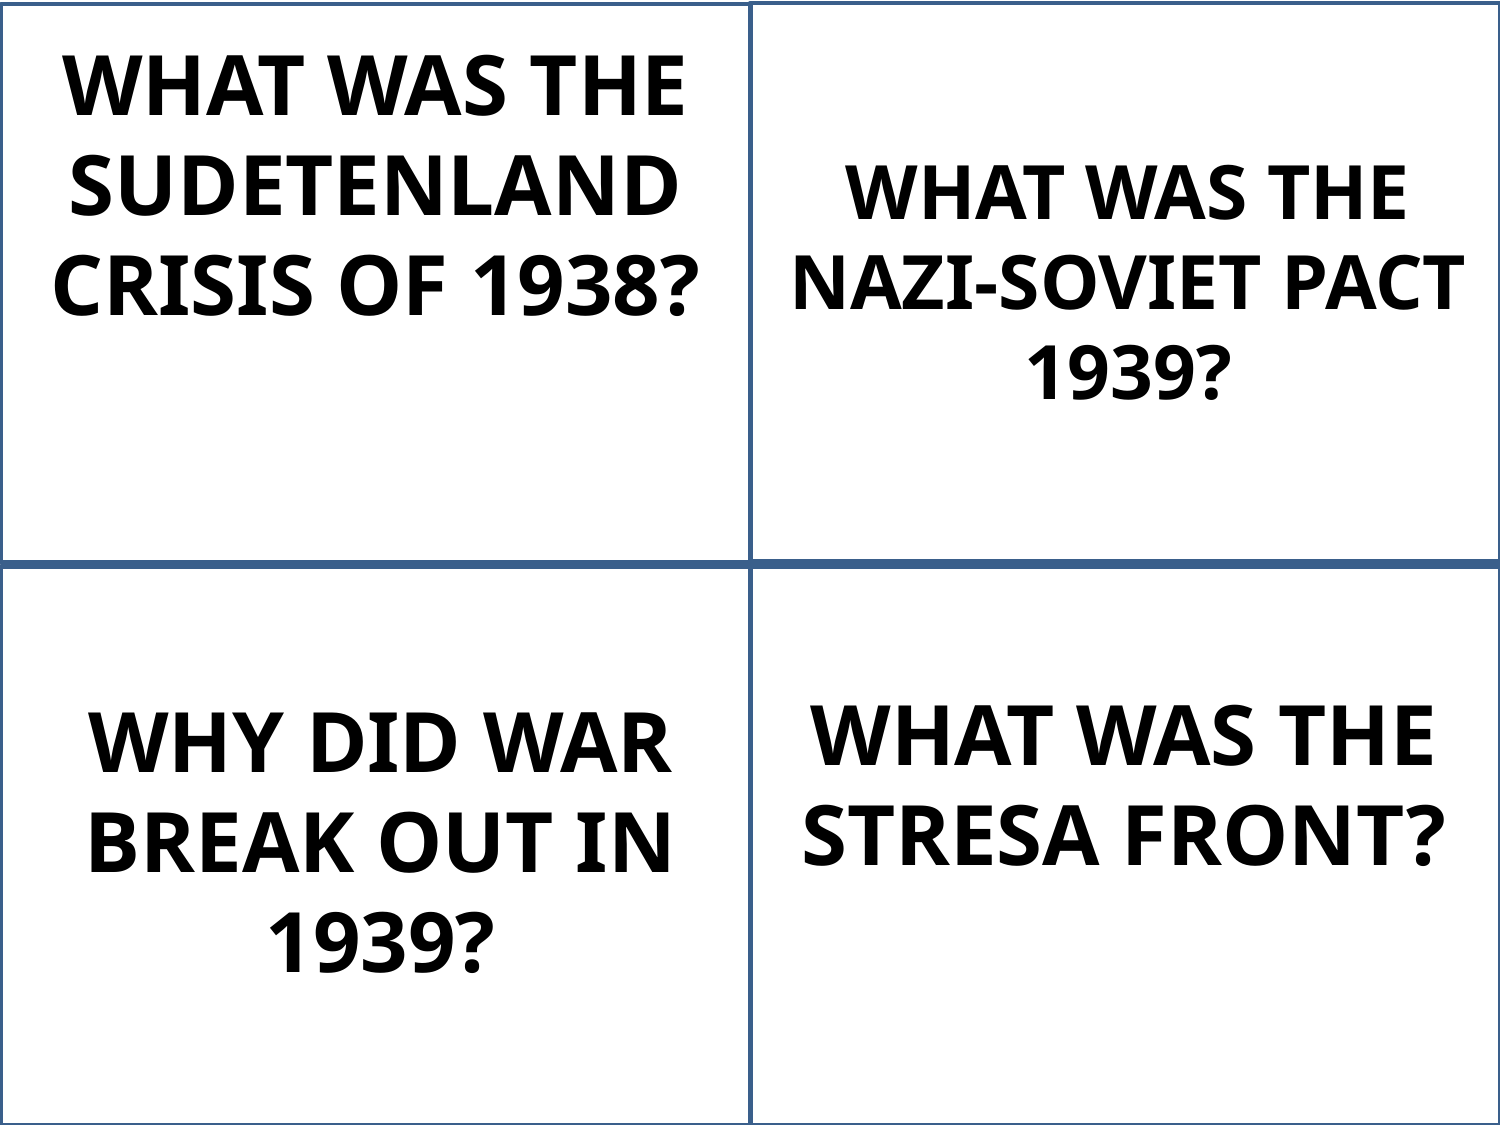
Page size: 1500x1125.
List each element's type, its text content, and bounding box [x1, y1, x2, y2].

text_box WHAT WAS THE STRESA FRONT? [774, 674, 1474, 890]
text_box [748, 1, 1500, 564]
text_box [753, 564, 1500, 1125]
text_box [0, 2, 753, 564]
text_box WHY DID WAR BREAK OUT IN 1939? [37, 681, 725, 997]
text_box [0, 564, 753, 1125]
text_box WHAT WAS THE SUDETENLAND CRISIS OF 1938? [0, 24, 750, 340]
text_box WHAT WAS THE NAZI-SOVIET PACT 1939? [756, 137, 1500, 422]
